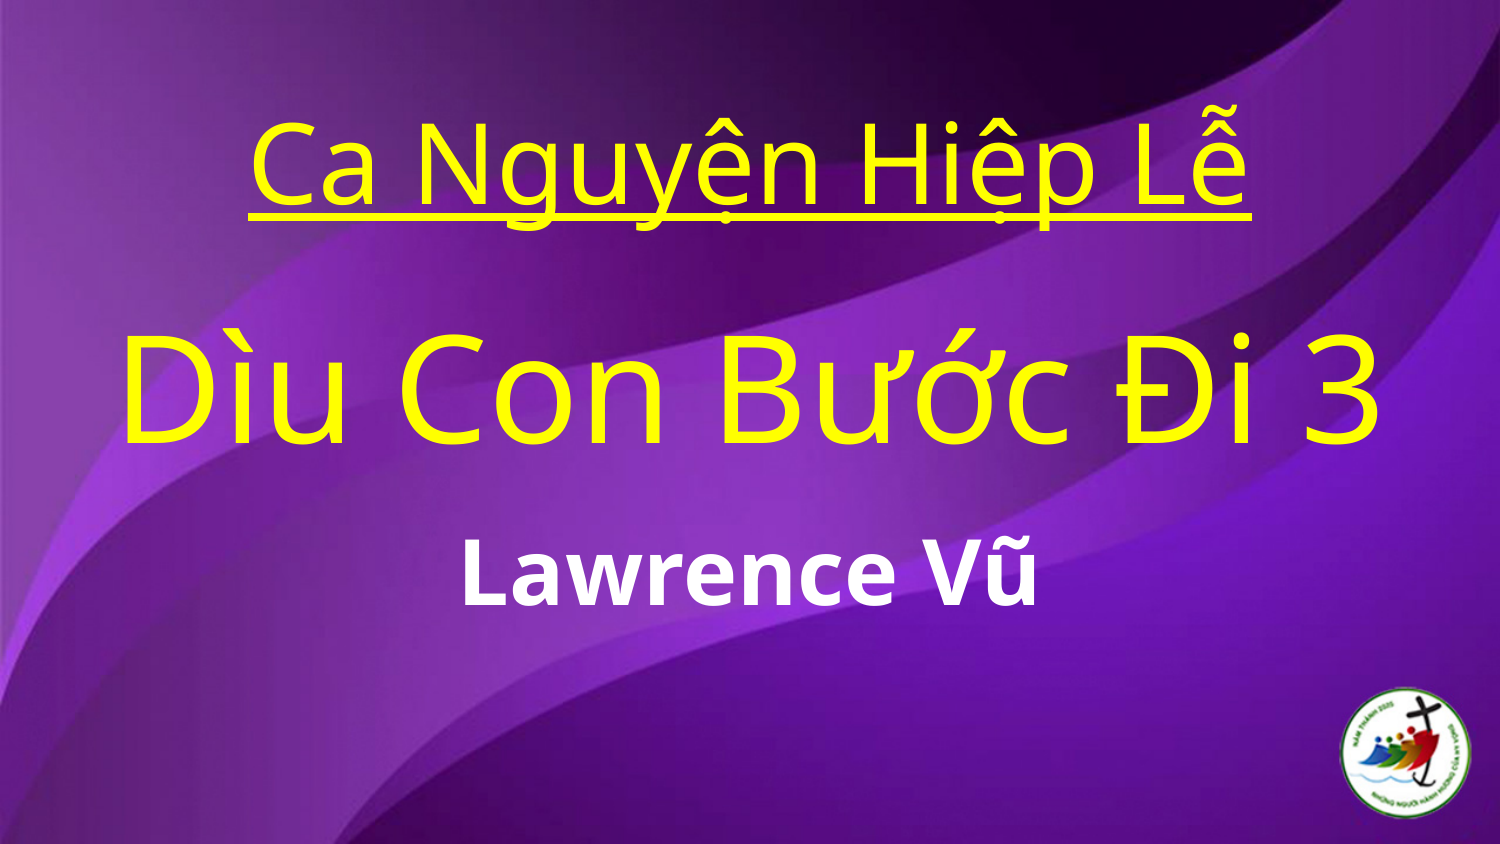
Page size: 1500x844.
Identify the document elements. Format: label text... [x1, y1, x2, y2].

subtitle Ca Nguyện Hiệp Lễ Dìu Con Bước Đi 3 Lawrence Vũ [0, 0, 1500, 844]
